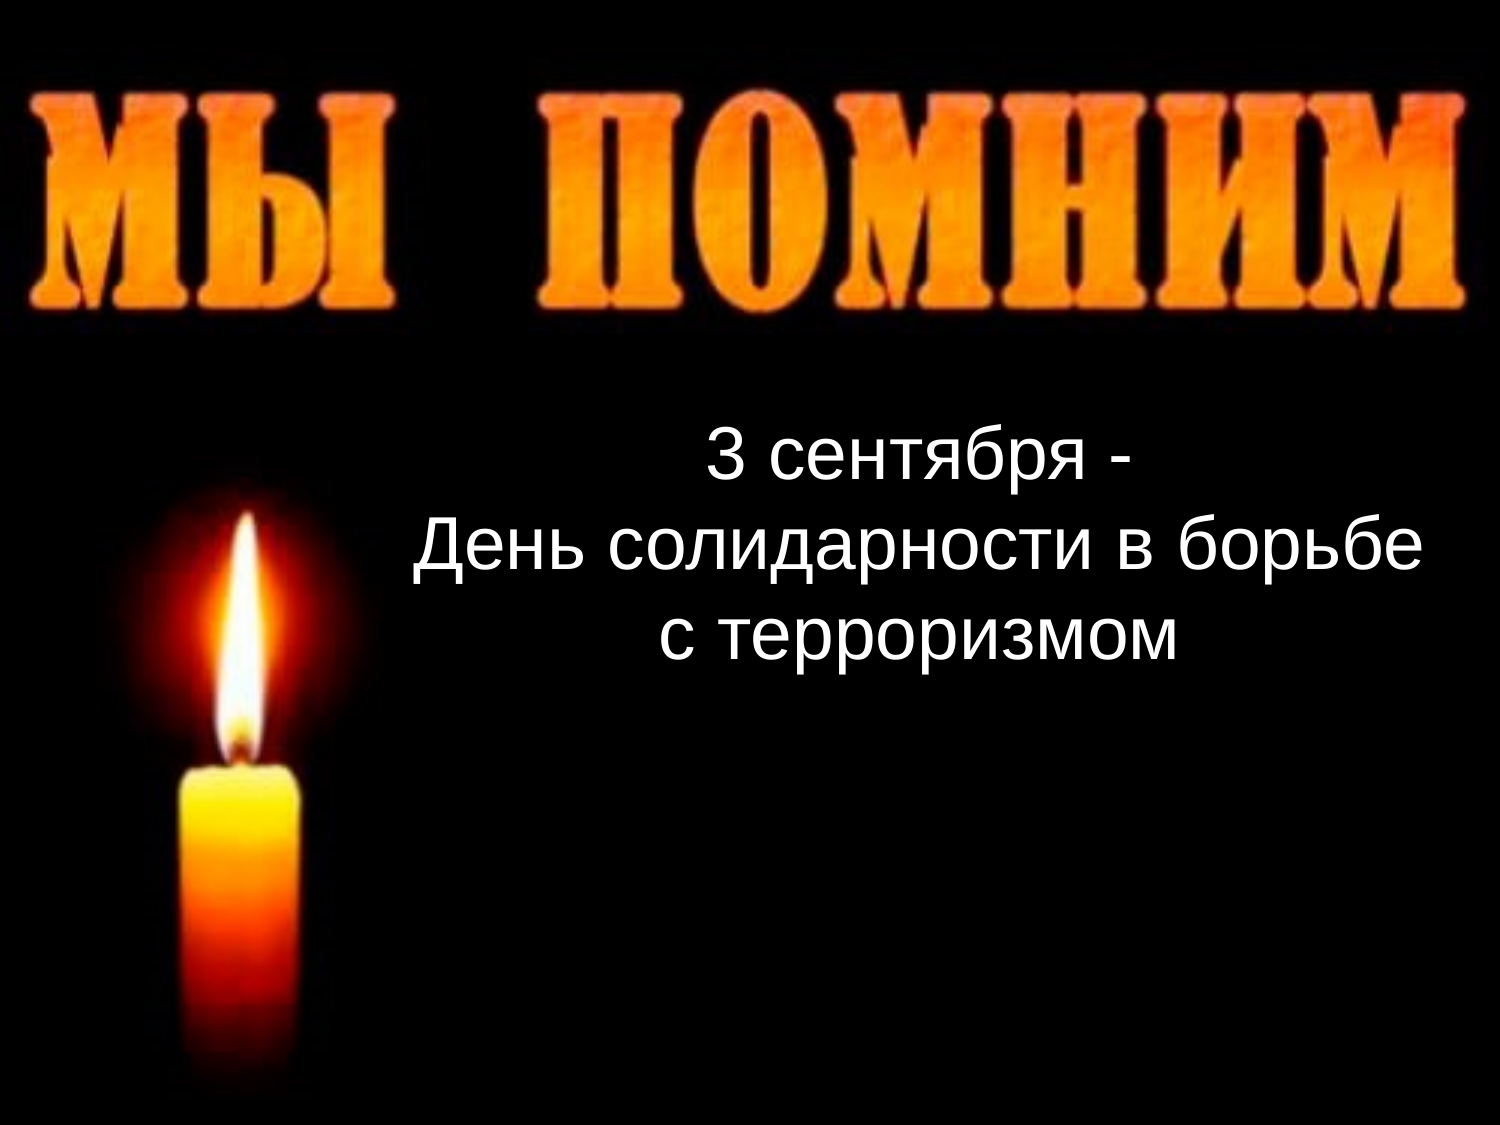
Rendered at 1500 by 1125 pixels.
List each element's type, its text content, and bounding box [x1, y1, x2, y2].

picture [0, 0, 1500, 1125]
text_box 3 сентября - День солидарности в борьбе с терроризмом [383, 397, 1456, 682]
